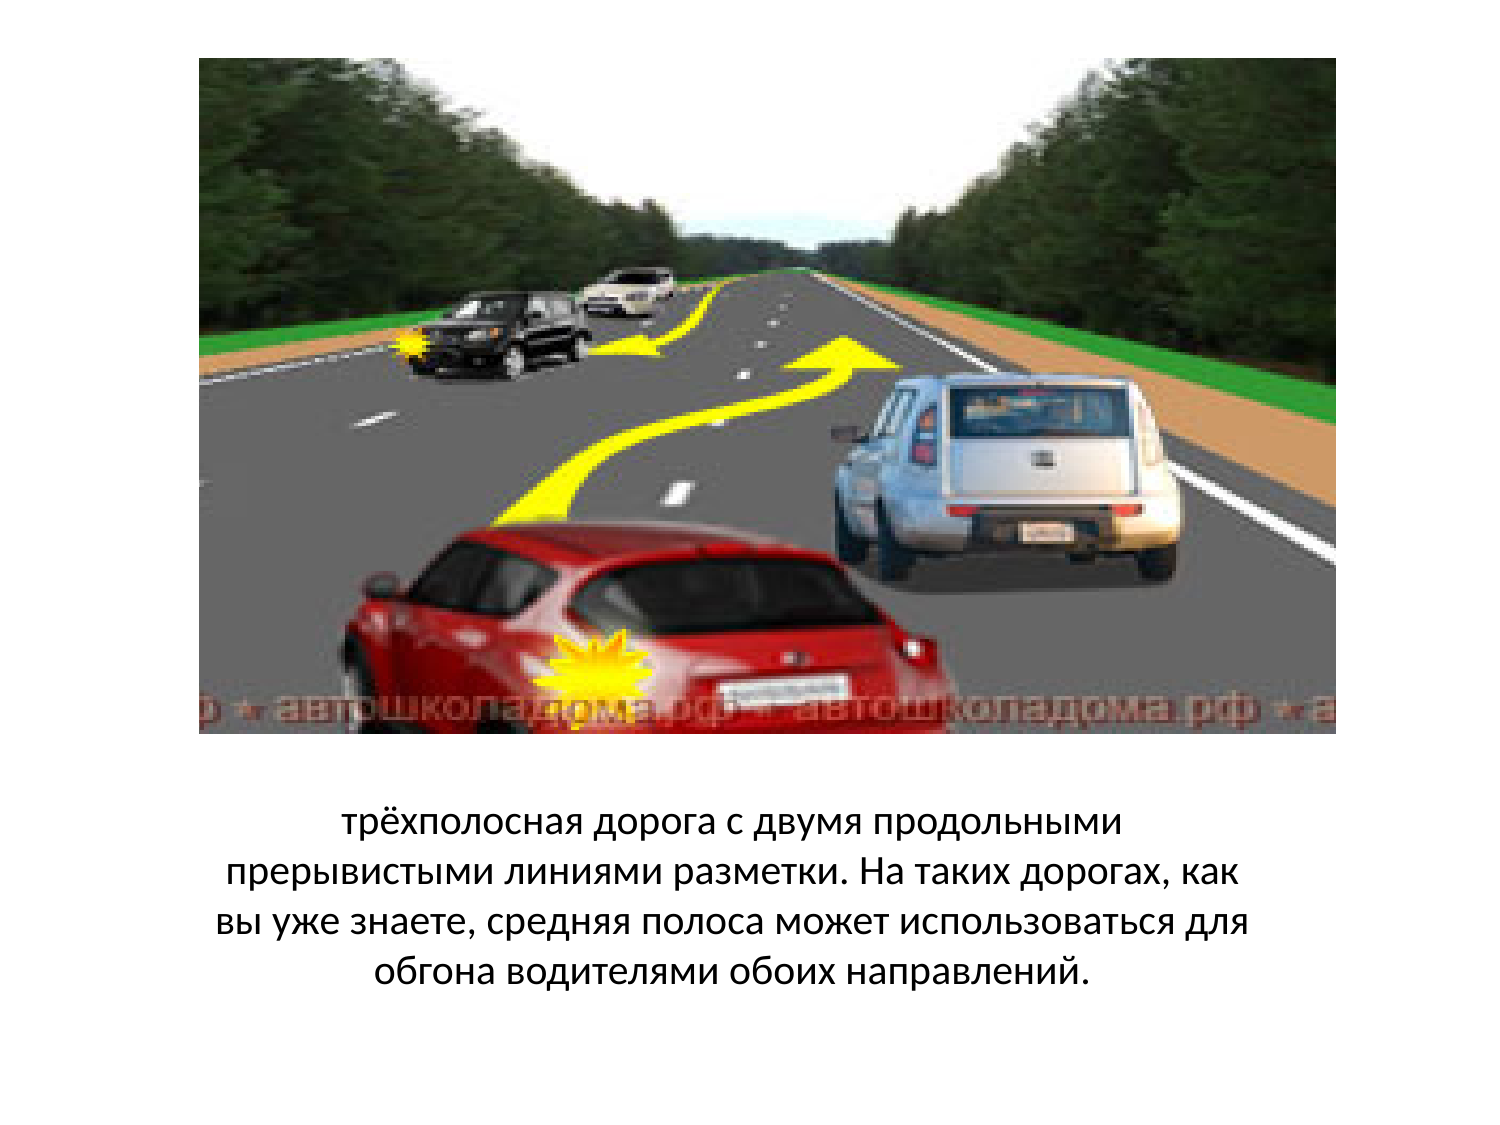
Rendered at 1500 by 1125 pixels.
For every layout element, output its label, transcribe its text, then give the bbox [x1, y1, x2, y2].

picture [198, 58, 1337, 734]
list трёхполосная дорога с двумя продольными прерывистыми линиями разметки. На таких дорогах, как вы уже знаете, средняя полоса может использоваться для обгона водителями обоих направлений. [187, 785, 1278, 1067]
